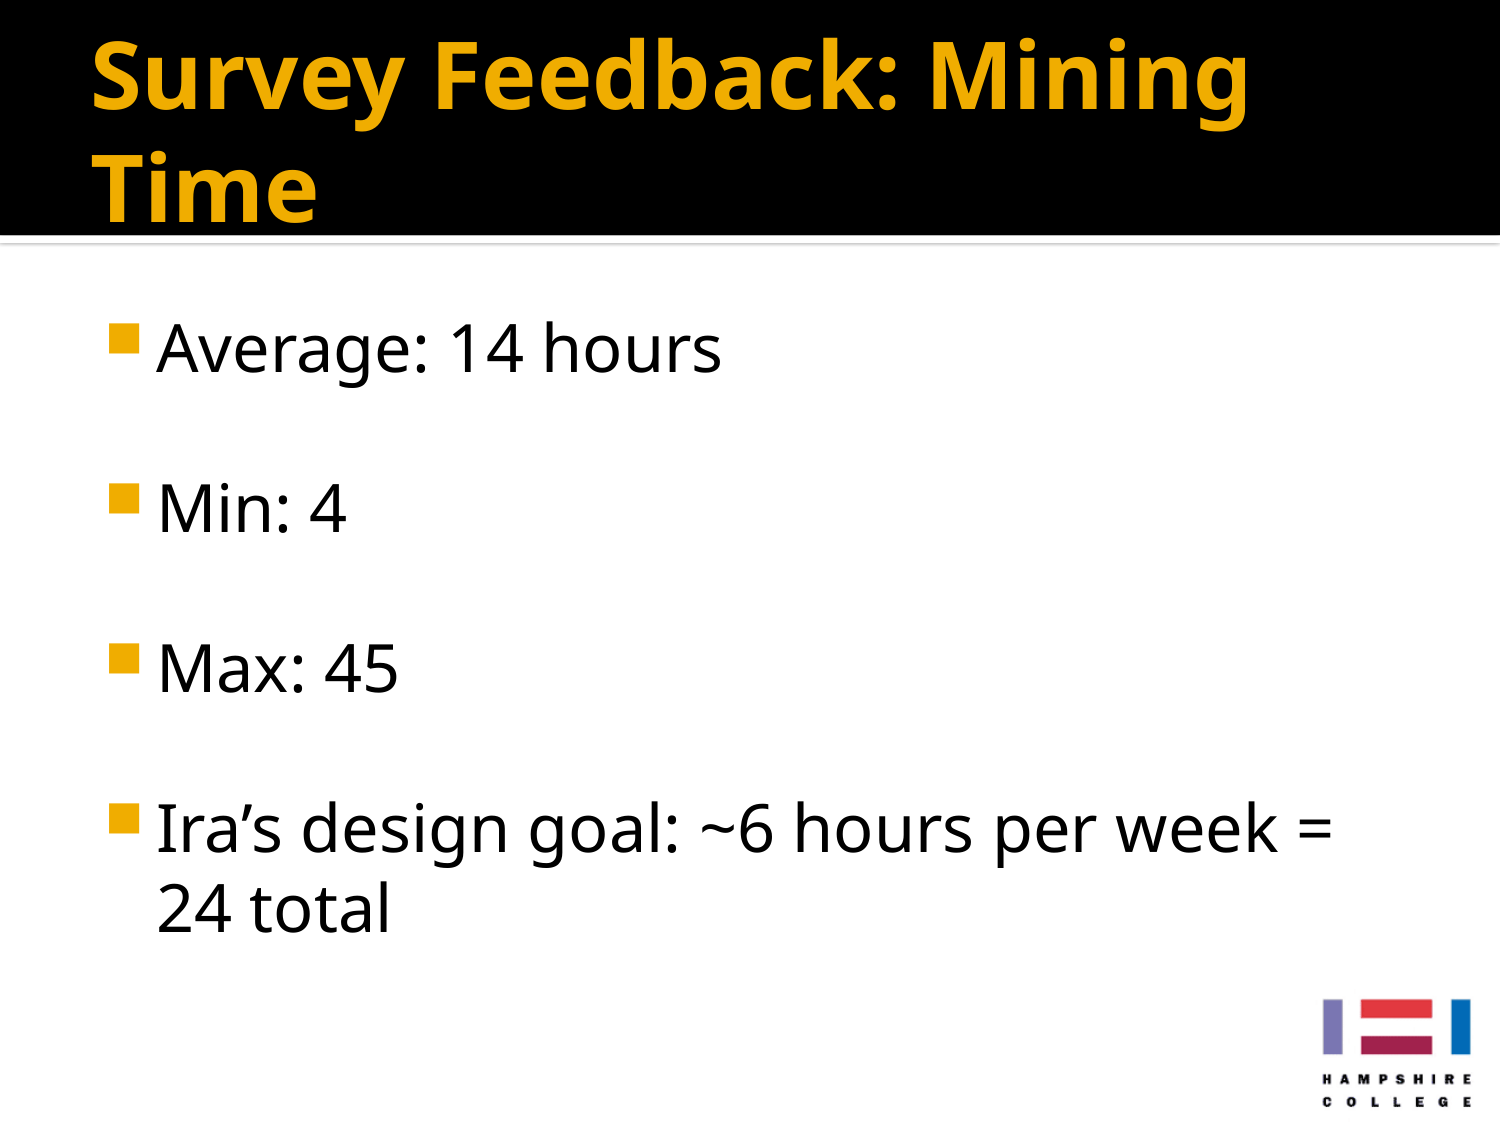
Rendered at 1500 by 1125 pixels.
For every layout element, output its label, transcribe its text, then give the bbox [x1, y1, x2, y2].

picture [1299, 978, 1500, 1125]
list Average: 14 hours Min: 4 Max: 45 Ira’s design goal: ~6 hours per week = 24 total [75, 291, 1425, 1050]
title Survey Feedback: Mining Time [75, 25, 1425, 231]
